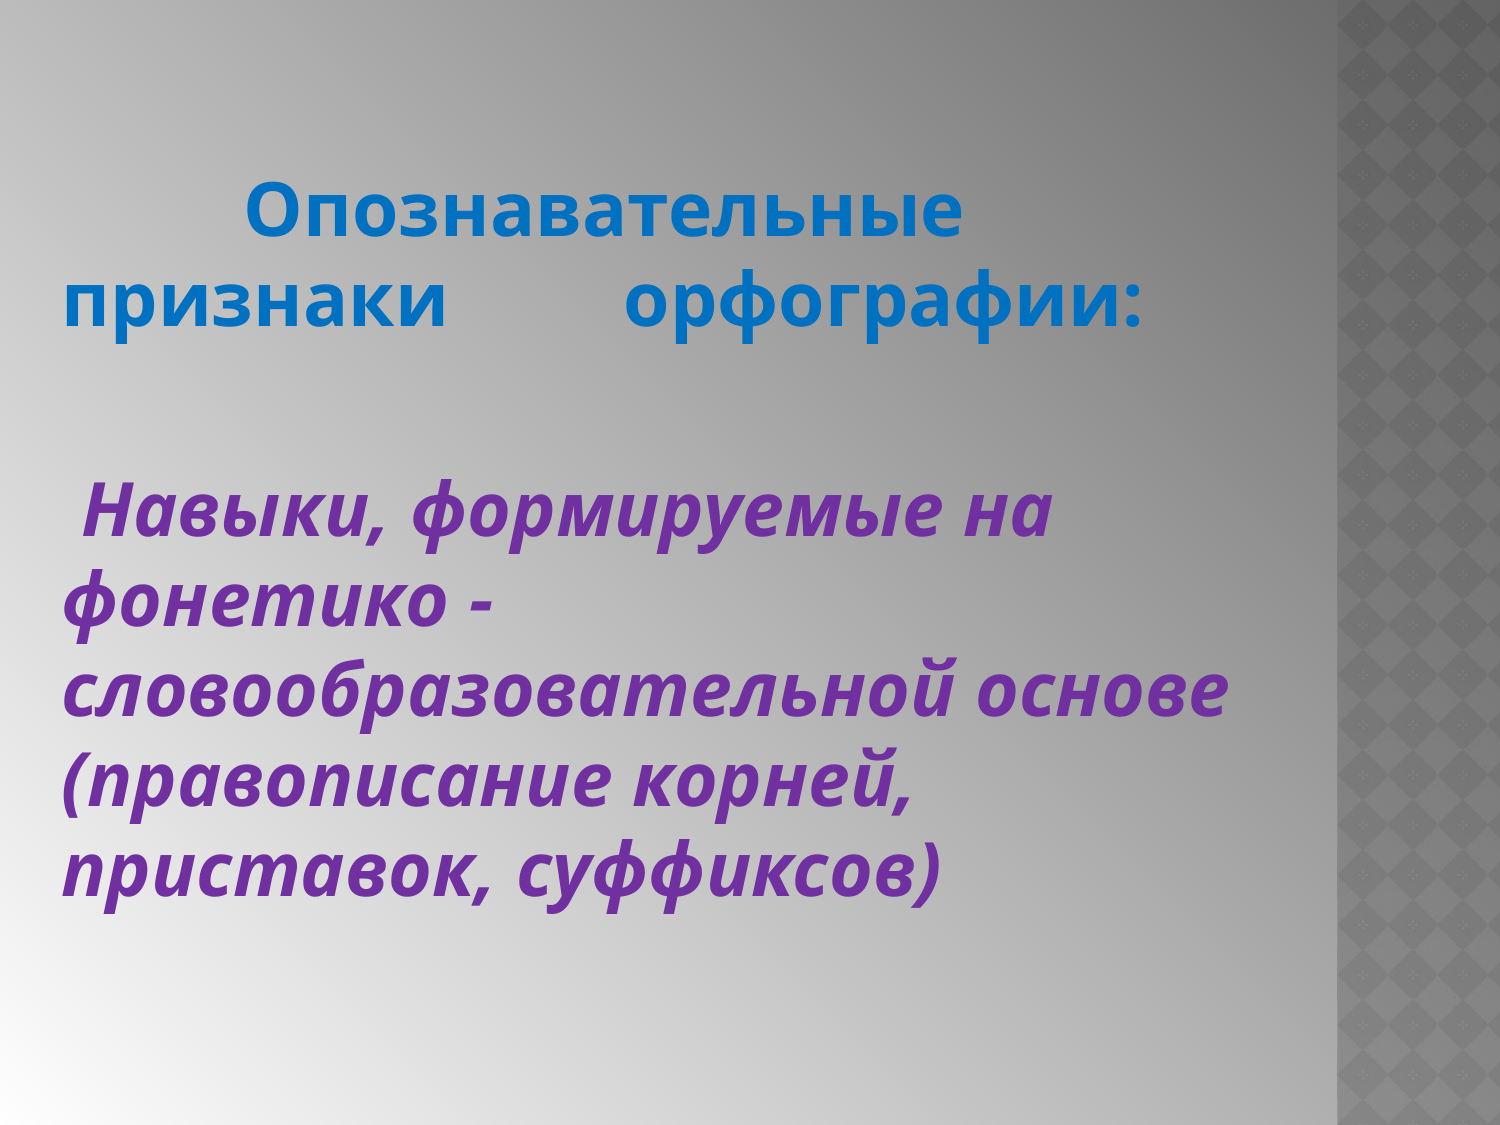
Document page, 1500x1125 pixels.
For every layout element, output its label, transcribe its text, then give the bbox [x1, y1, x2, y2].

text_box Опознавательные признаки орфографии: Навыки, формируемые на фонетико - словообразовательной основе (правописание корней, приставок, суффиксов) [46, 93, 1290, 1039]
